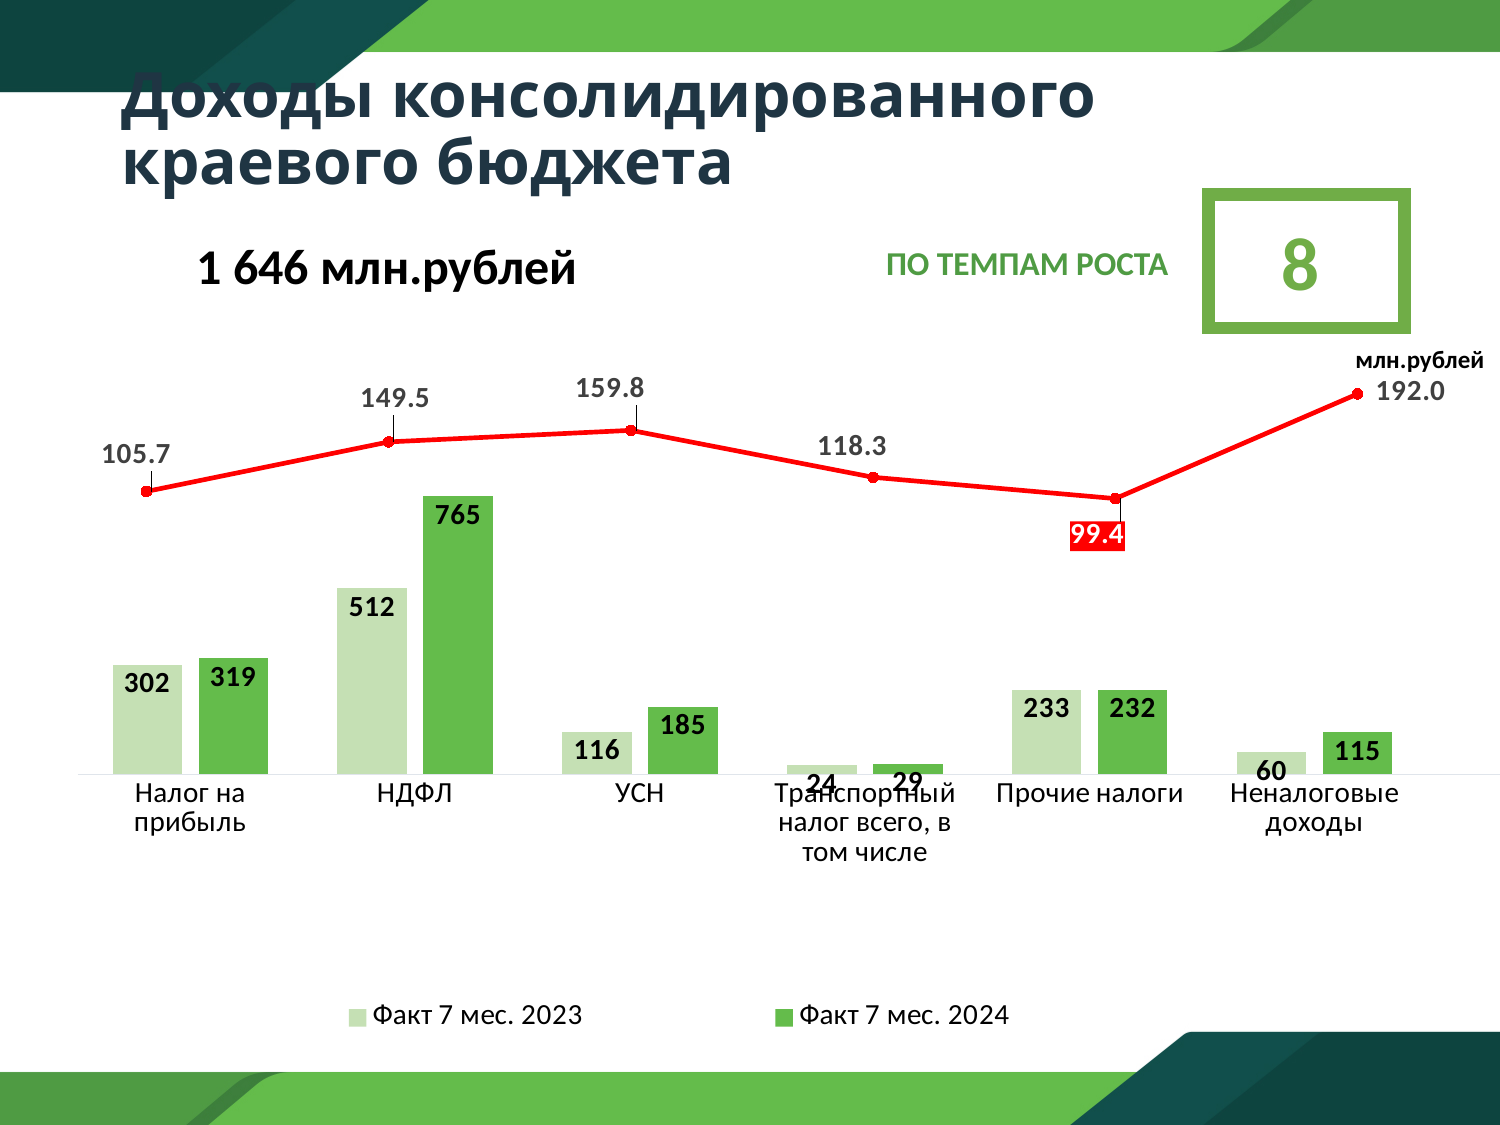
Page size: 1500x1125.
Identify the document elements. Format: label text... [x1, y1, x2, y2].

picture [0, 0, 1500, 328]
text_box [1207, 194, 1405, 328]
chart [0, 328, 1500, 1054]
text_box 8 [1202, 208, 1207, 313]
text_box 1 646 млн.рублей [89, 227, 686, 302]
text_box ПО ТЕМПАМ РОСТА [846, 200, 1207, 328]
title Доходы консолидированного краевого бюджета [106, 49, 1424, 213]
picture [0, 641, 1500, 1125]
